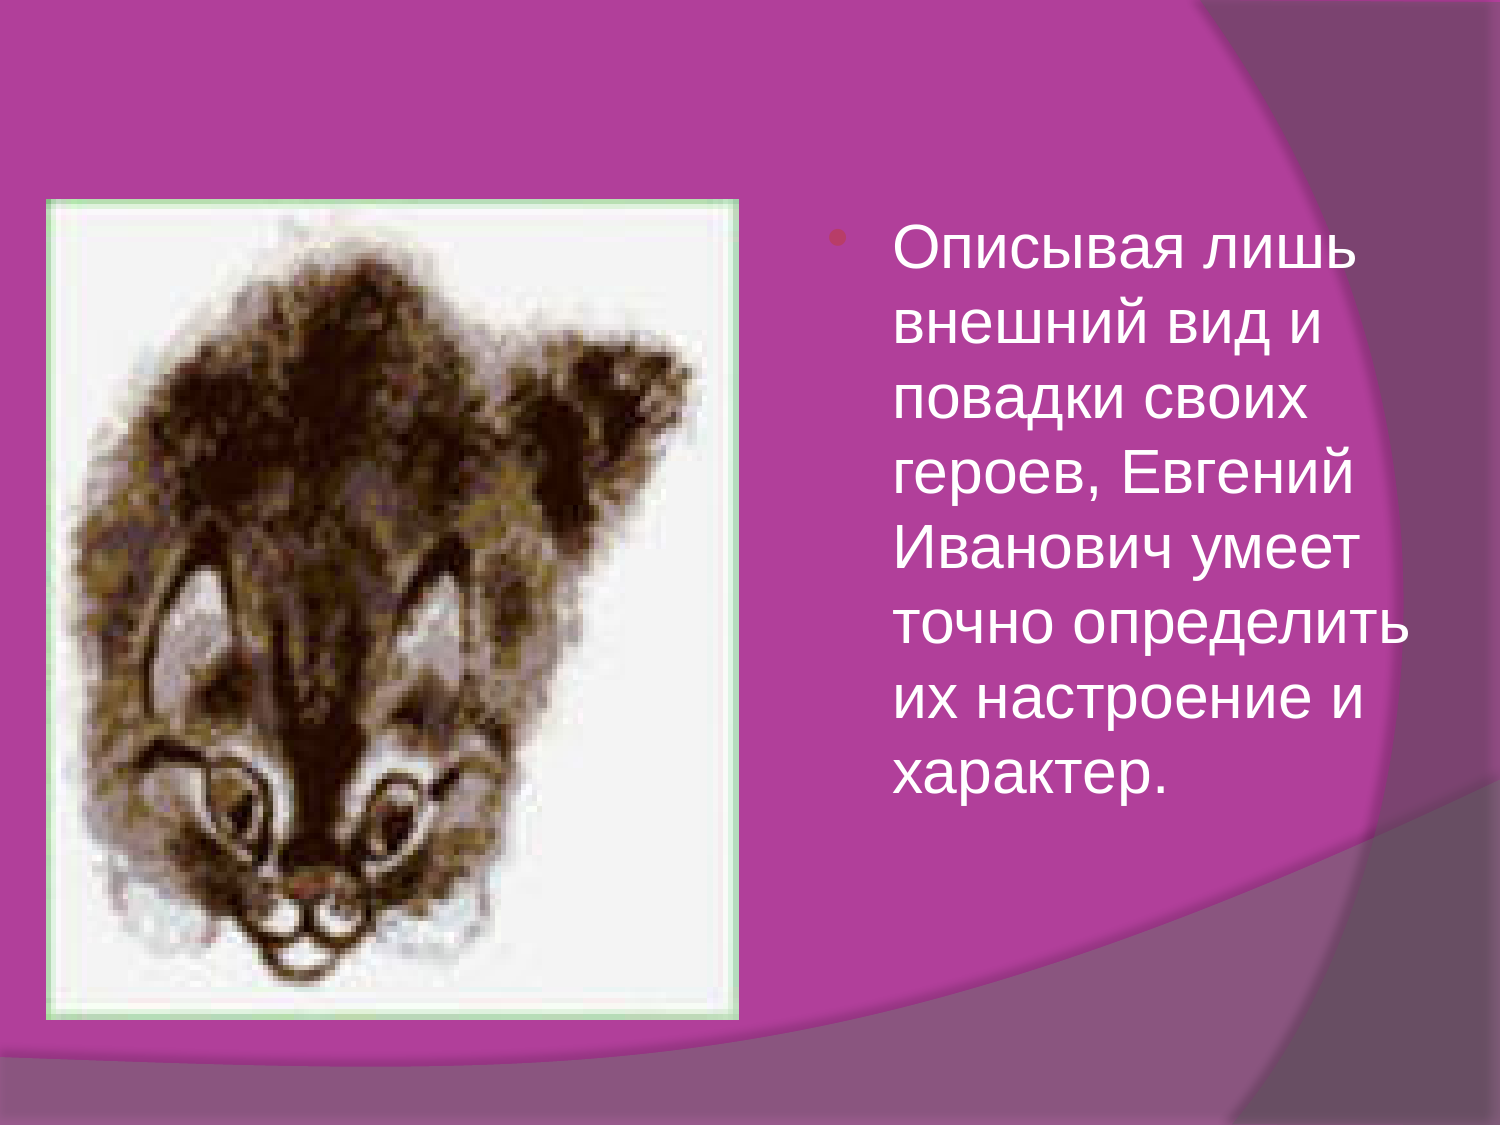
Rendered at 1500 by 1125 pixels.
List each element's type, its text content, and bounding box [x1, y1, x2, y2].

list Описывая лишь внешний вид и повадки своих героев, Евгений Иванович умеет точно определить их настроение и характер. [808, 199, 1461, 1125]
picture [46, 198, 739, 1020]
